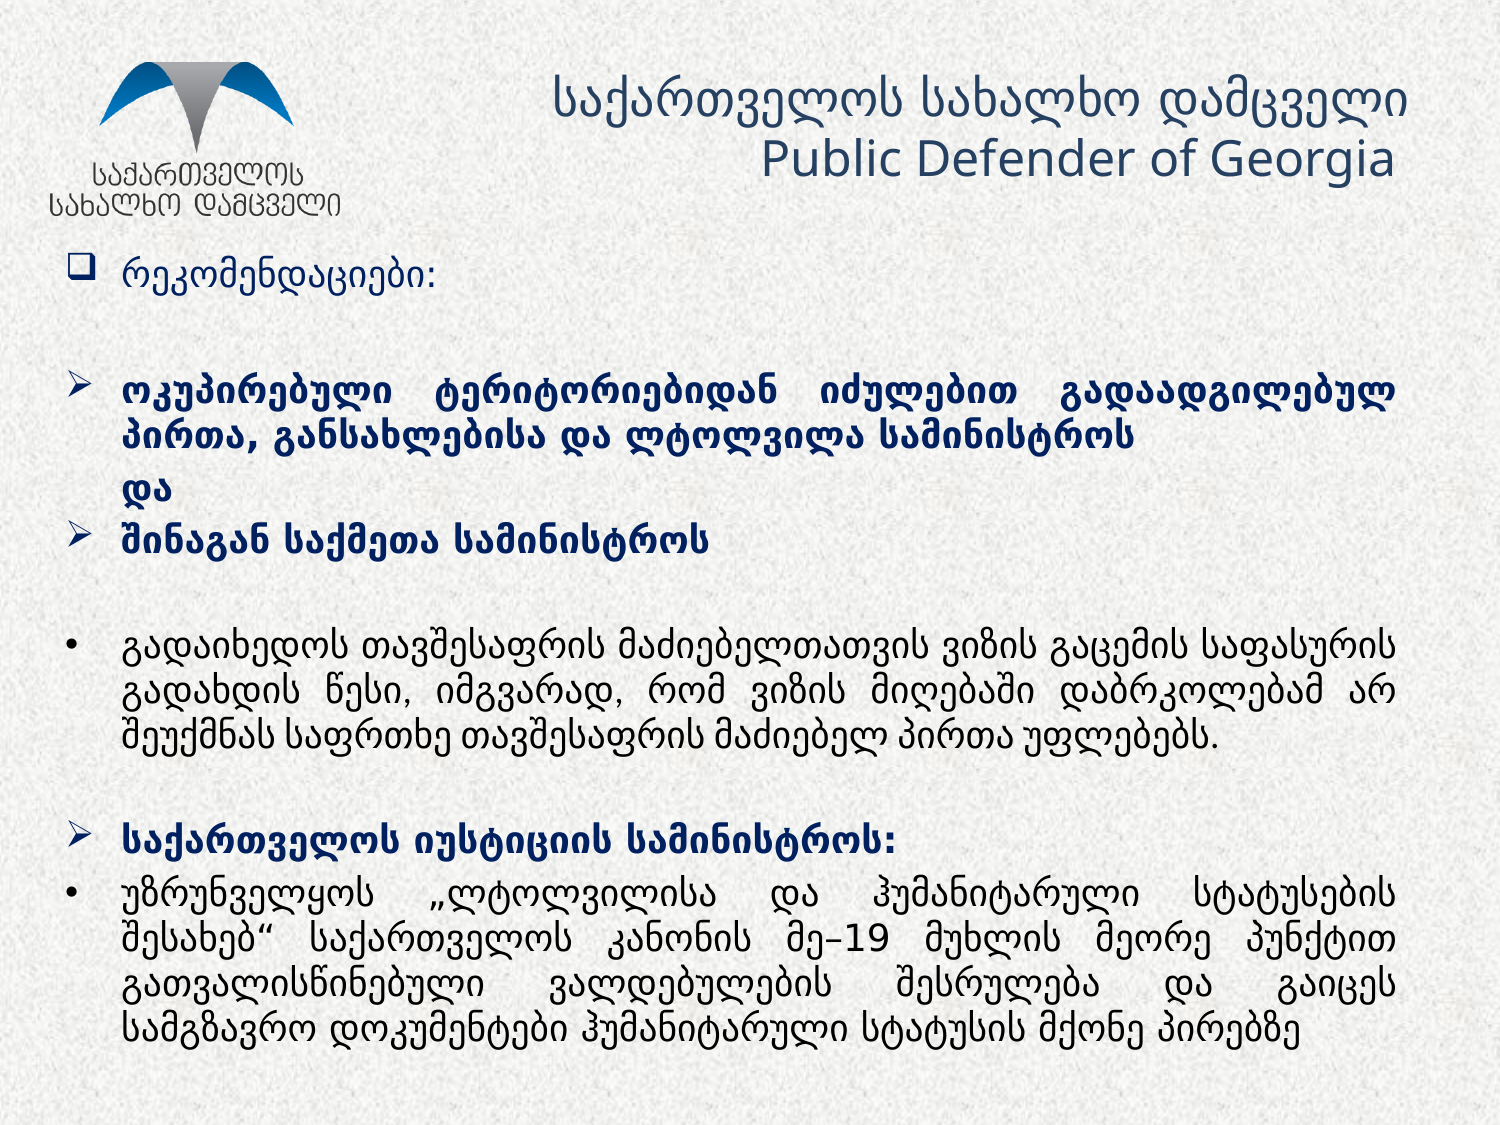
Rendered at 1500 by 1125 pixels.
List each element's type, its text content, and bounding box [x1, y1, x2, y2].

list რეკომენდაციები: ოკუპირებული ტერიტორიებიდან იძულებით გადაადგილებულ პირთა, განსახლებისა და ლტოლვილა სამინისტროს და შინაგან საქმეთა სამინისტროს გადაიხედოს თავშესაფრის მაძიებელთათვის ვიზის გაცემის საფასურის გადახდის წესი, იმგვარად, რომ ვიზის მიღებაში დაბრკოლებამ არ შეუქმნას საფრთხე თავშესაფრის მაძიებელ პირთა უფლებებს. საქართველოს იუსტიციის სამინისტროს: უზრუნველყოს „ლტოლვილისა და ჰუმანიტარული სტატუსების შესახებ“ საქართველოს კანონის მე–19 მუხლის მეორე პუნქტით გათვალისწინებული ვალდებულების შესრულება და გაიცეს სამგზავრო დოკუმენტები ჰუმანიტარული სტატუსის მქონე პირებზე [50, 174, 1413, 1050]
picture [49, 62, 340, 216]
title საქართველოს სახალხო დამცველი Public Defender of Georgia [50, 26, 1425, 227]
